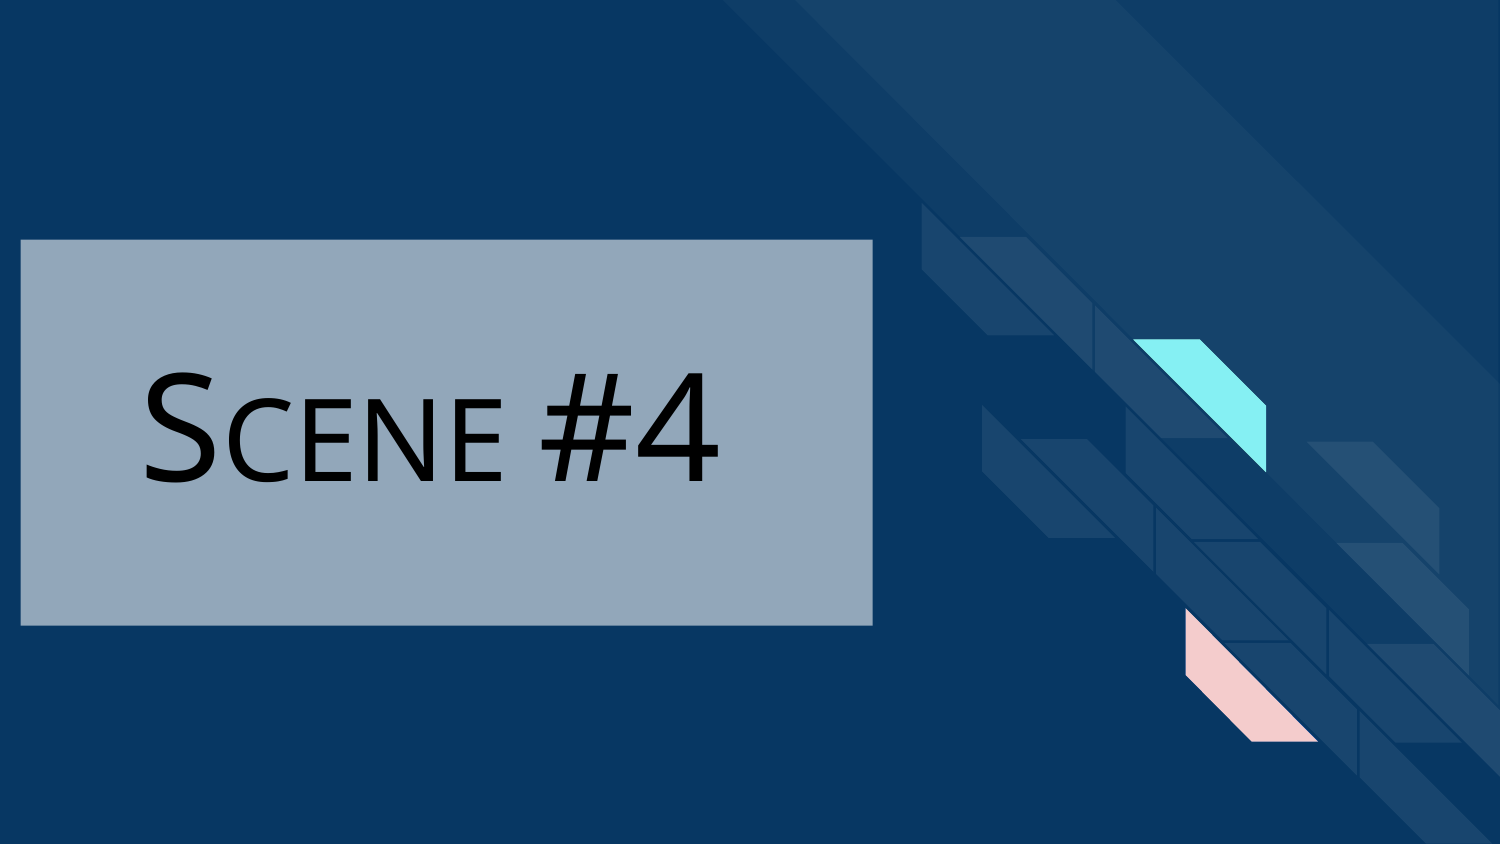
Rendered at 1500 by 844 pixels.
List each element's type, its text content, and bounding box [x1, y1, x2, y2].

text_box [1133, 339, 1267, 473]
text_box [864, 239, 873, 626]
title SCENE #4 [0, 0, 864, 844]
text_box [1185, 608, 1318, 742]
